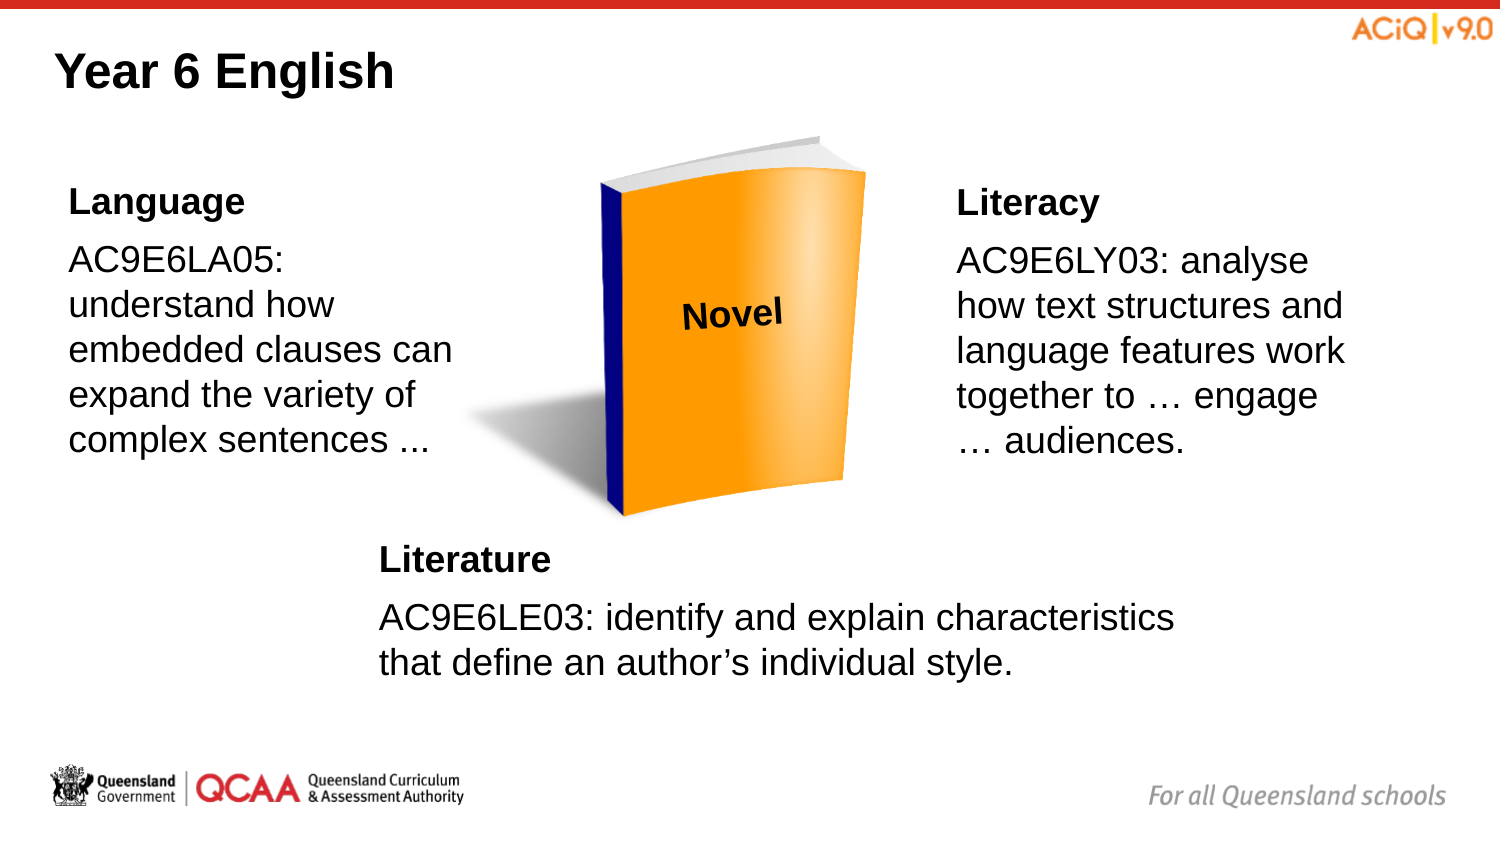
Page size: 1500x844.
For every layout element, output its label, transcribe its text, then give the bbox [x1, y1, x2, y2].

text_box Literacy AC9E6LY03: analyse how text structures and language features work together to … engage … audiences. [941, 170, 1382, 469]
picture [1149, 784, 1446, 809]
picture [50, 764, 464, 806]
picture [455, 136, 871, 524]
title Year 6 English [53, 45, 1448, 105]
picture [1348, 12, 1500, 51]
text_box Language AC9E6LA05: understand how embedded clauses can expand the variety of complex sentences ... [53, 169, 455, 468]
text_box Literature AC9E6LE03: identify and explain characteristics that define an author’s individual style. [364, 528, 1238, 691]
